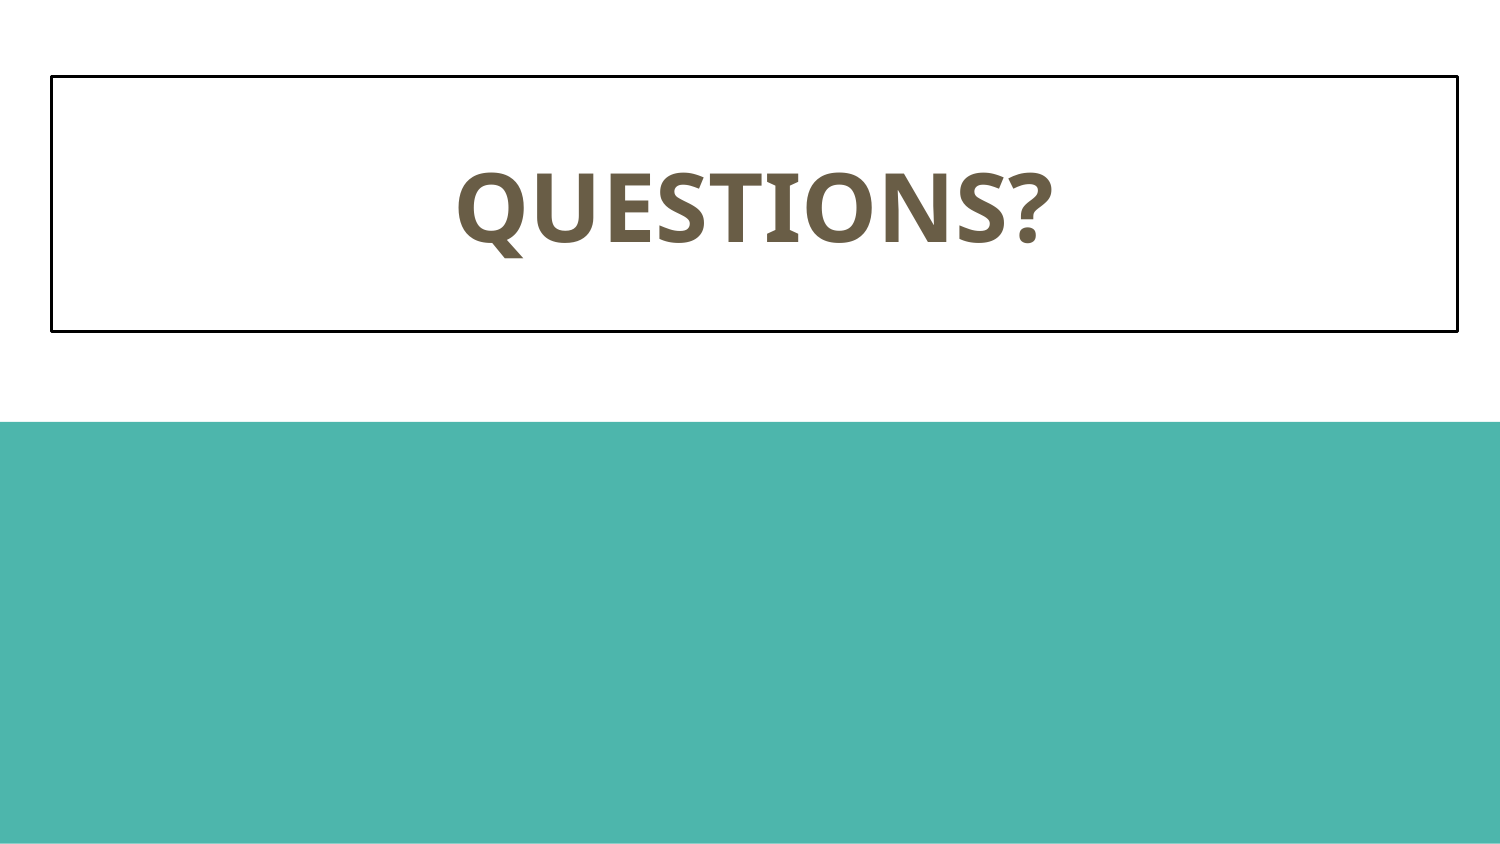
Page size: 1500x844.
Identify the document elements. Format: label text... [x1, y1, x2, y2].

title QUESTIONS? [51, 76, 1458, 332]
